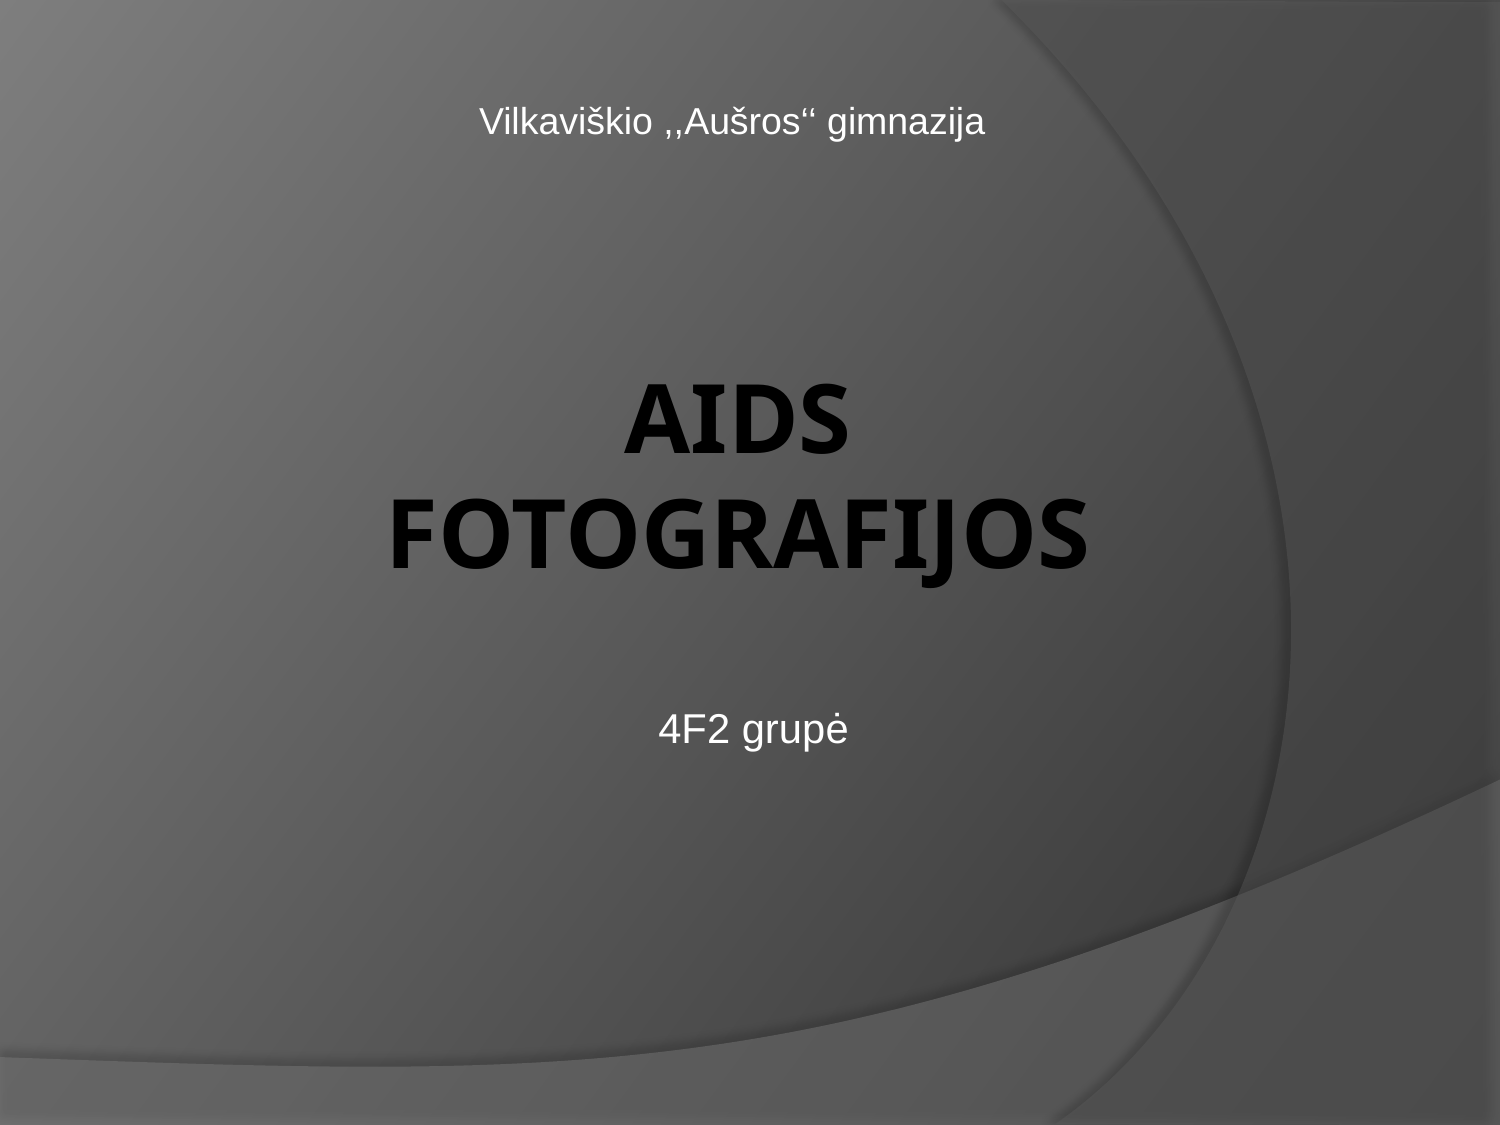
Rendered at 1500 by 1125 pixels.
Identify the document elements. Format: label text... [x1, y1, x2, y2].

text_box Vilkaviškio ,,Aušros‘‘ gimnazija [277, 89, 1187, 150]
title AIDS FOTOGRAFIJOS [206, 349, 1270, 728]
subtitle 4F2 grupė [584, 656, 857, 752]
